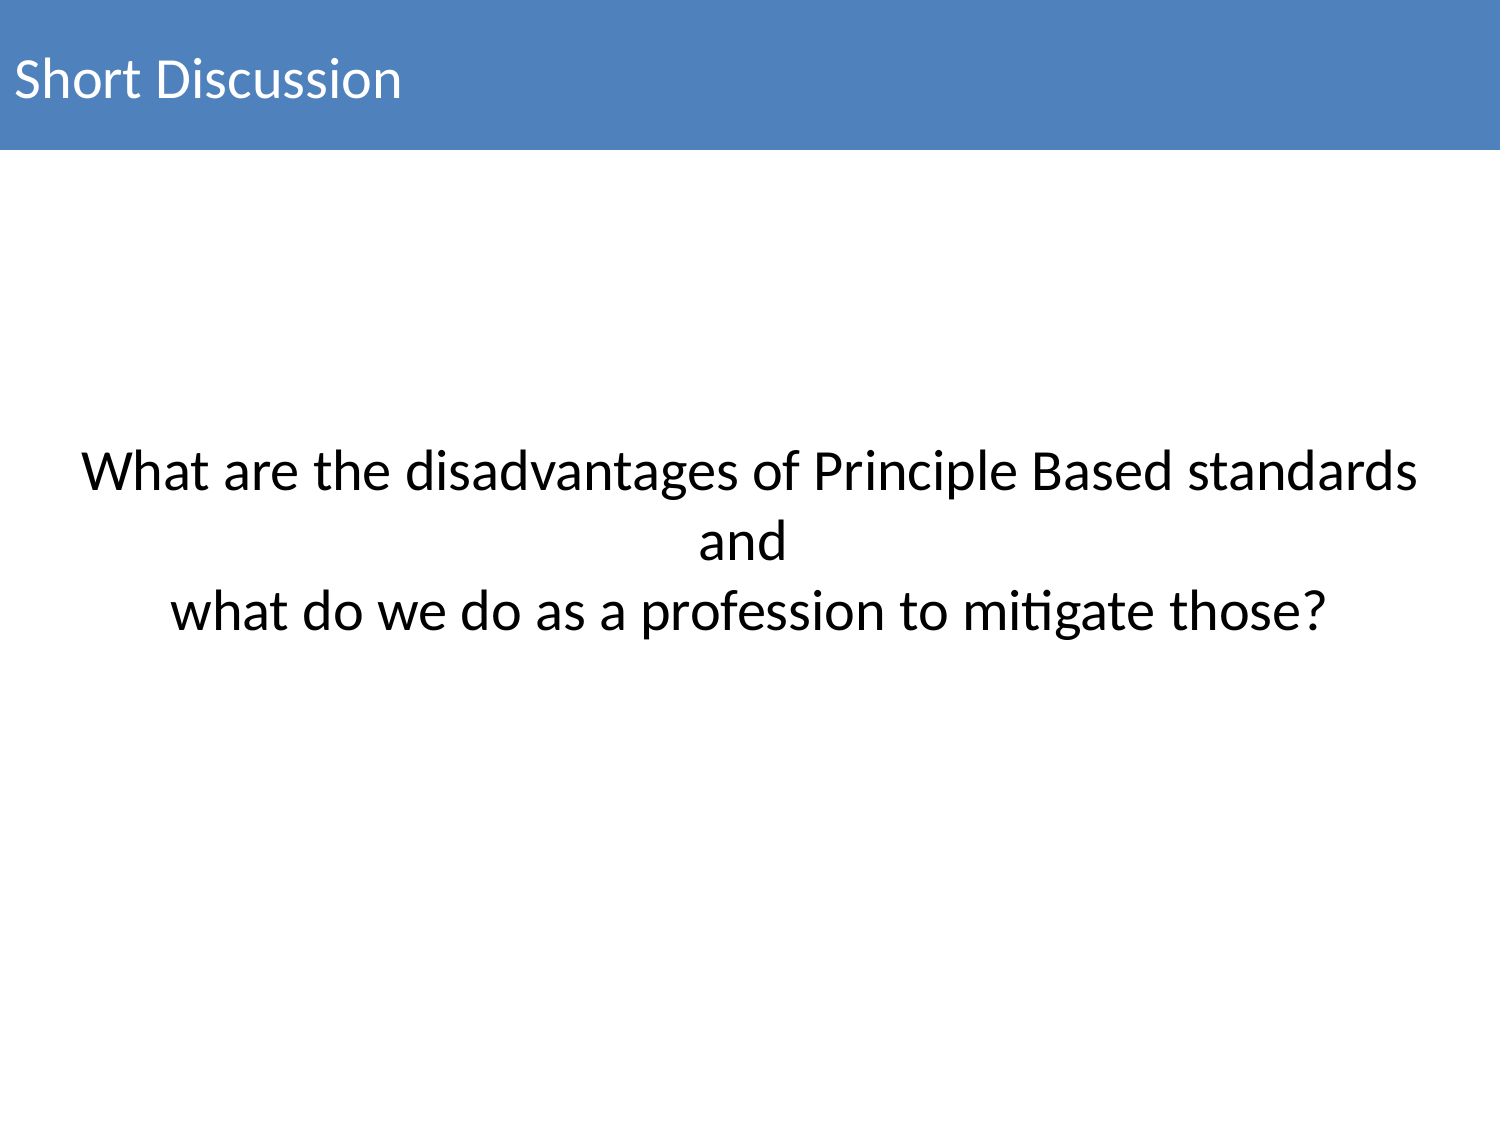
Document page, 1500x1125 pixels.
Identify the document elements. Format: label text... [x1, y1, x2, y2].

text_box What are the disadvantages of Principle Based standards and what do we do as a profession to mitigate those? [31, 424, 1469, 720]
text_box Short Discussion [0, 0, 1500, 152]
